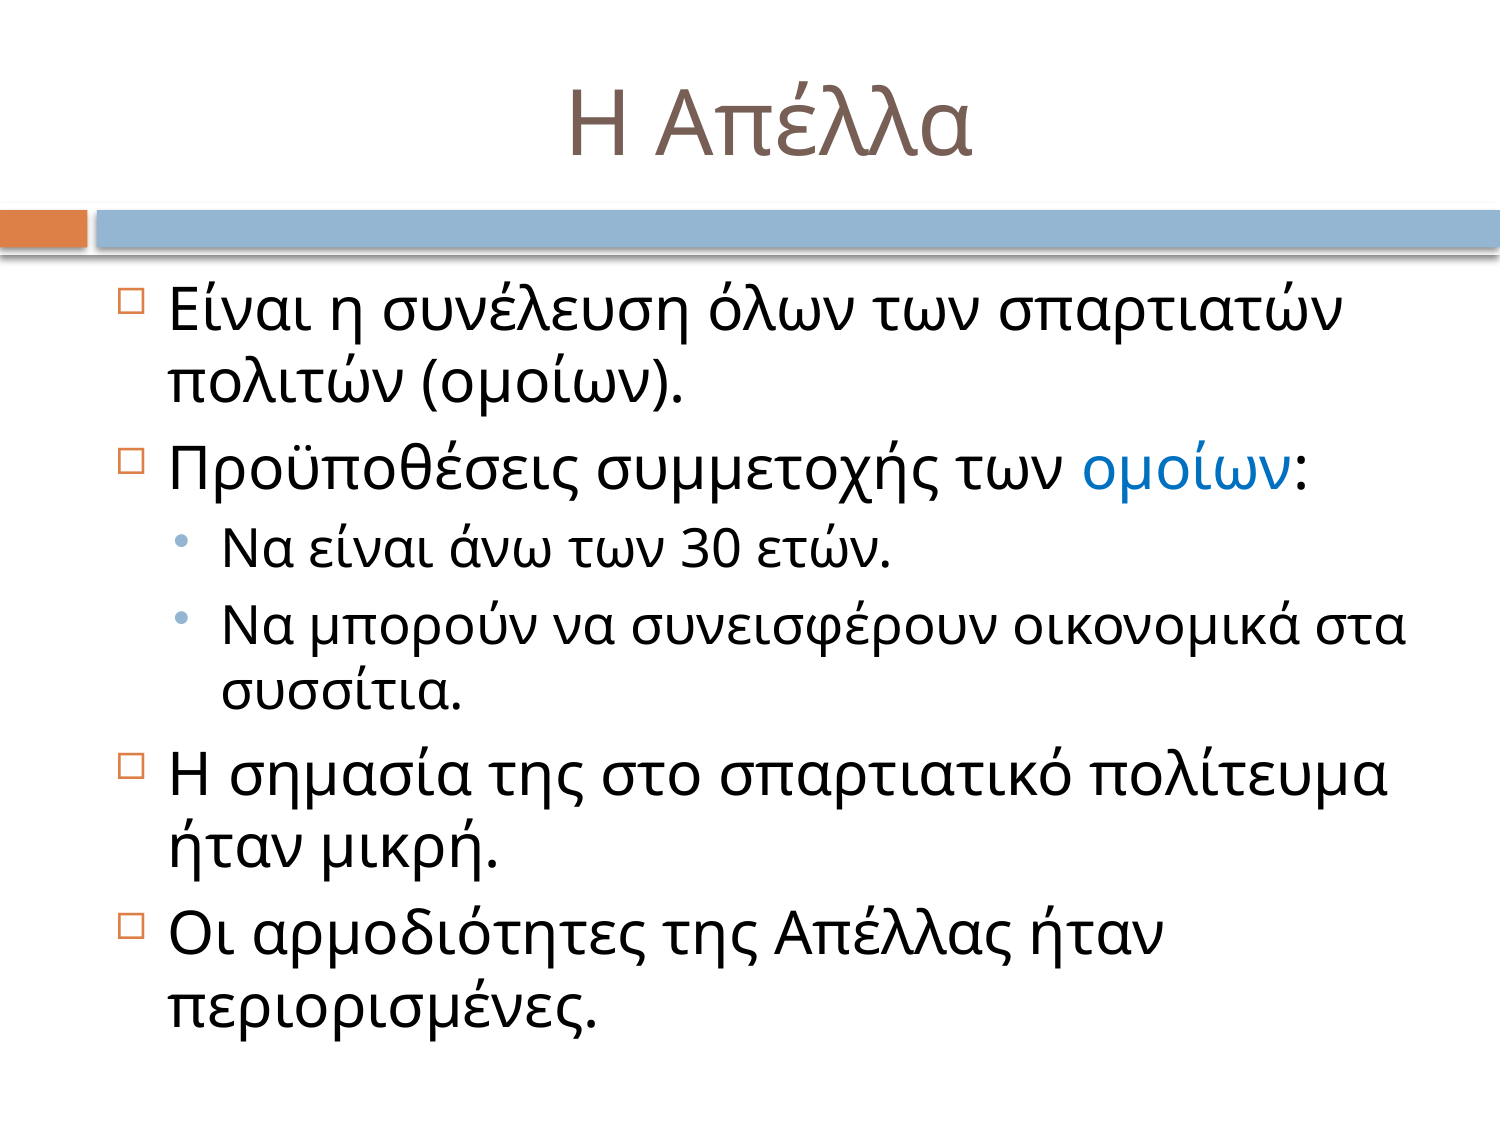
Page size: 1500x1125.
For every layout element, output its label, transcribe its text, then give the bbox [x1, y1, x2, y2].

list Είναι η συνέλευση όλων των σπαρτιατών πολιτών (ομοίων). Προϋποθέσεις συμμετοχής των ομοίων: Να είναι άνω των 30 ετών. Να μπορούν να συνεισφέρουν οικονομικά στα συσσίτια. Η σημασία της στο σπαρτιατικό πολίτευμα ήταν μικρή. Οι αρμοδιότητες της Απέλλας ήταν περιορισμένες. [100, 262, 1438, 1125]
title Η Απέλλα [100, 37, 1438, 200]
